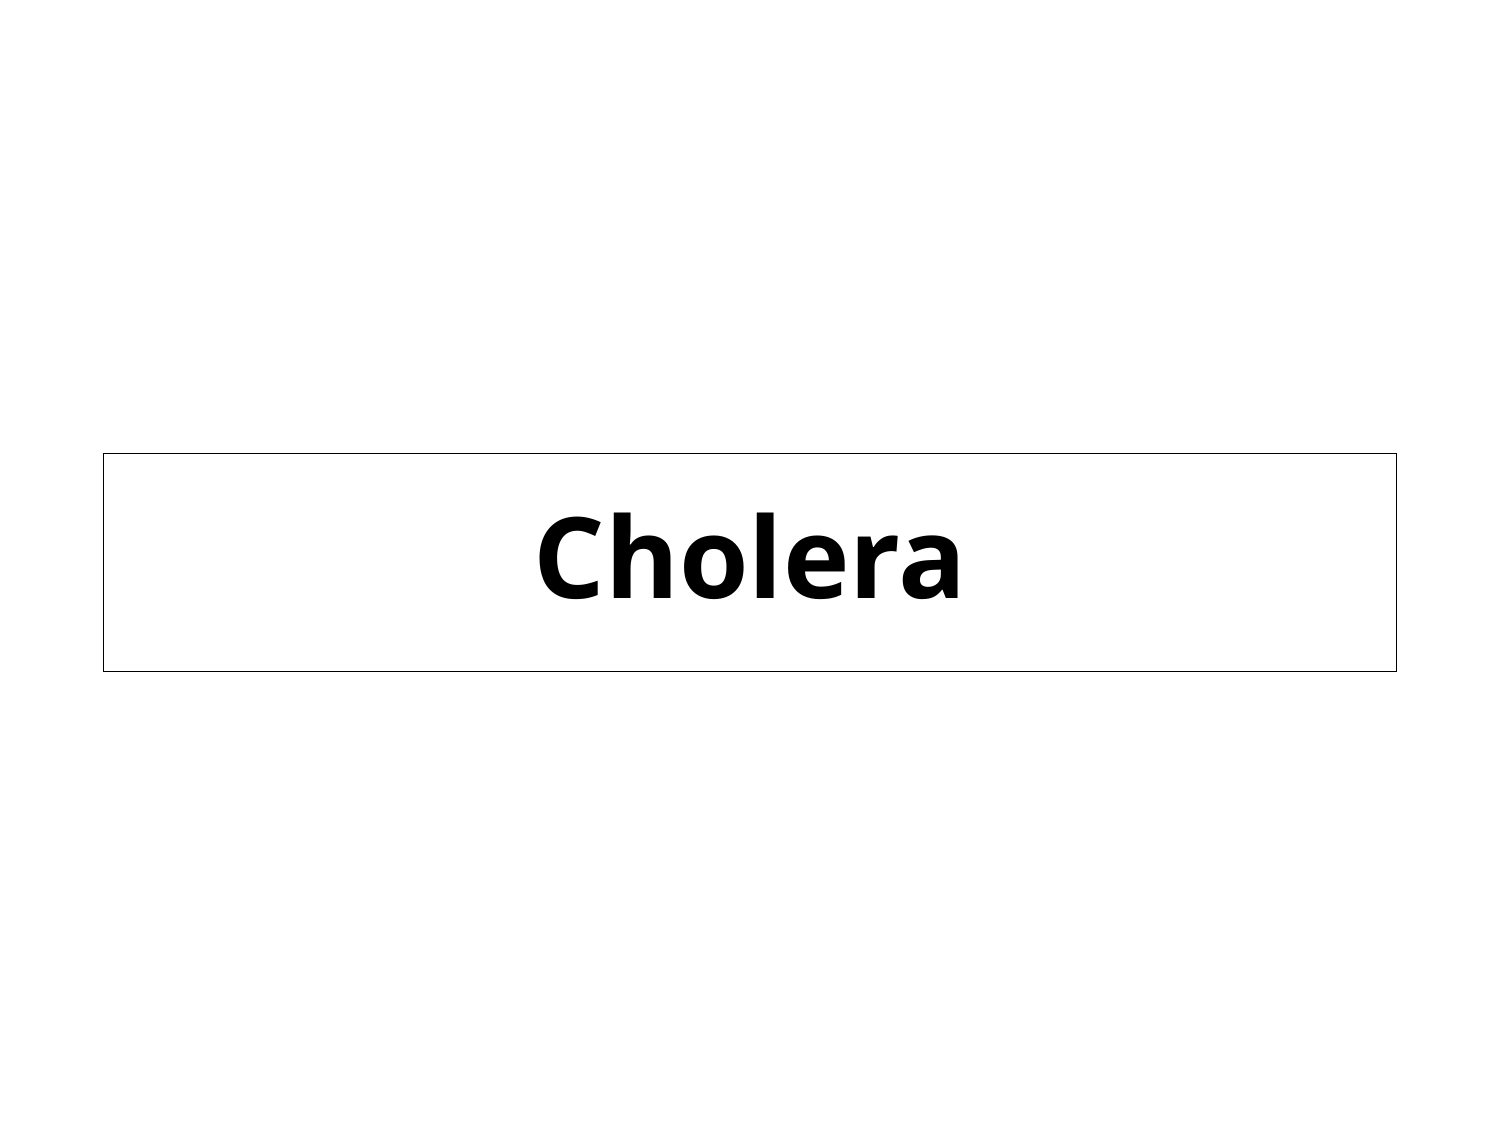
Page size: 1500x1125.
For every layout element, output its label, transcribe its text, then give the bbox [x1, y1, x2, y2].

text_box Cholera [103, 453, 1397, 672]
